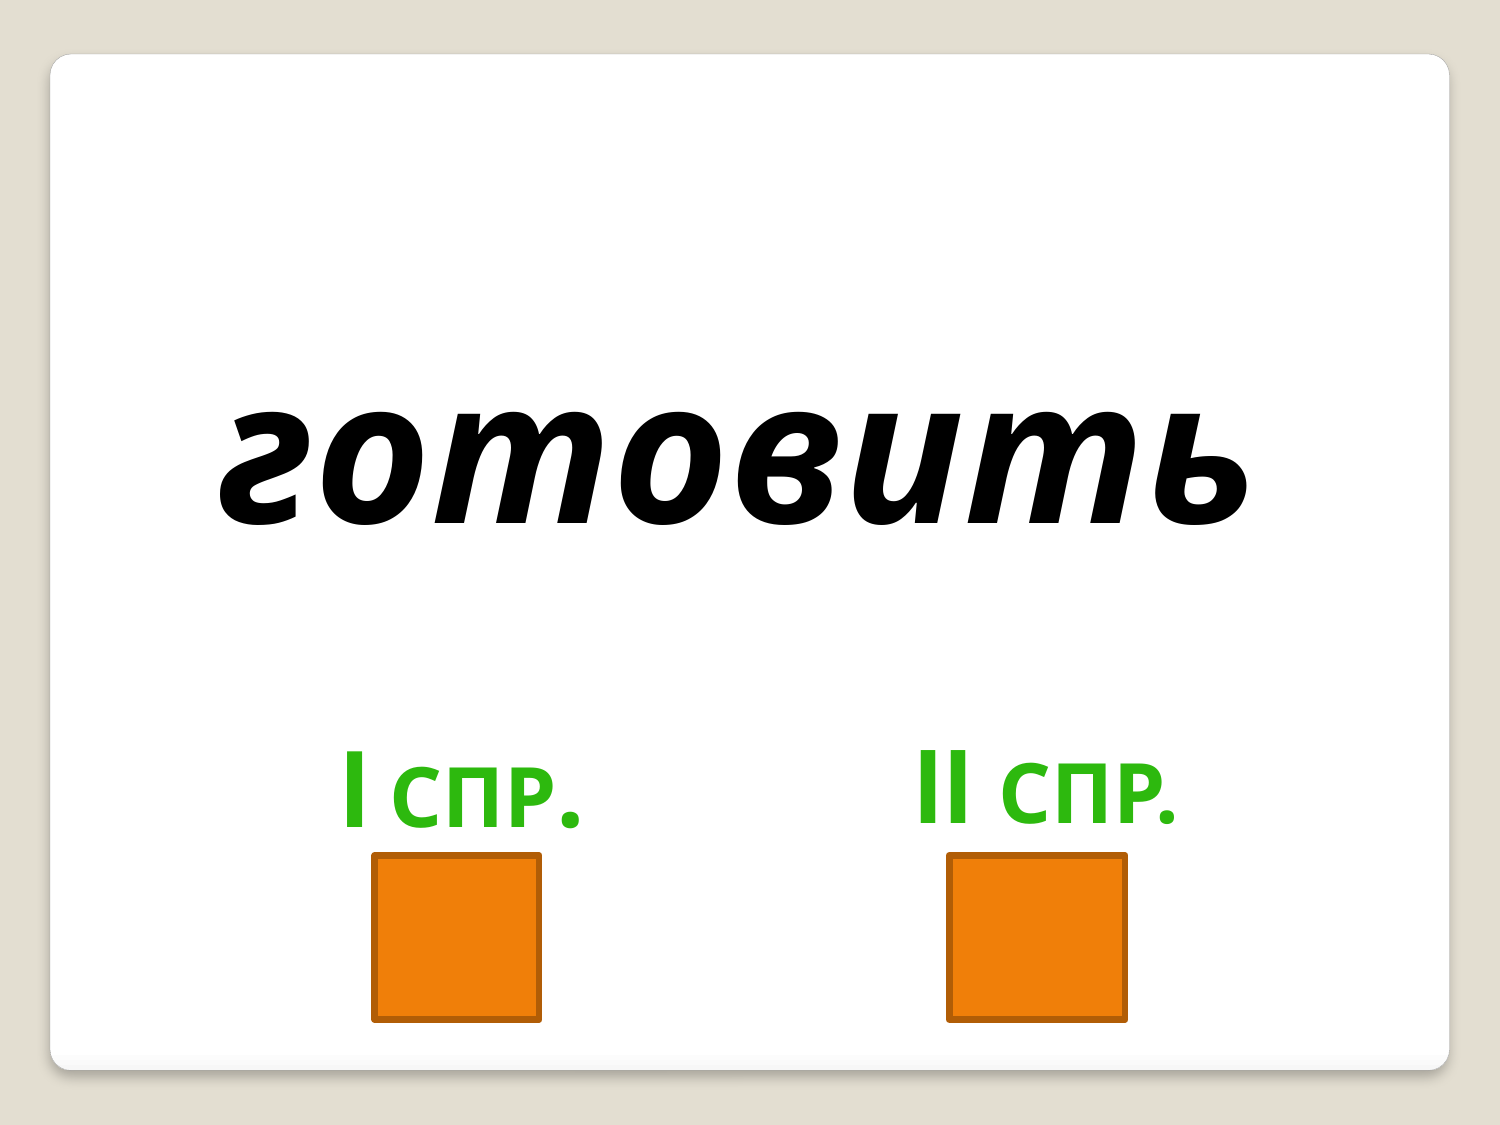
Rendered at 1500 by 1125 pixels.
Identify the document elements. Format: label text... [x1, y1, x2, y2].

text_box [946, 852, 1128, 1023]
text_box II спр. [898, 703, 1195, 853]
text_box [371, 852, 542, 1023]
text_box готовить [203, 316, 1273, 572]
text_box I спр. [316, 703, 608, 859]
